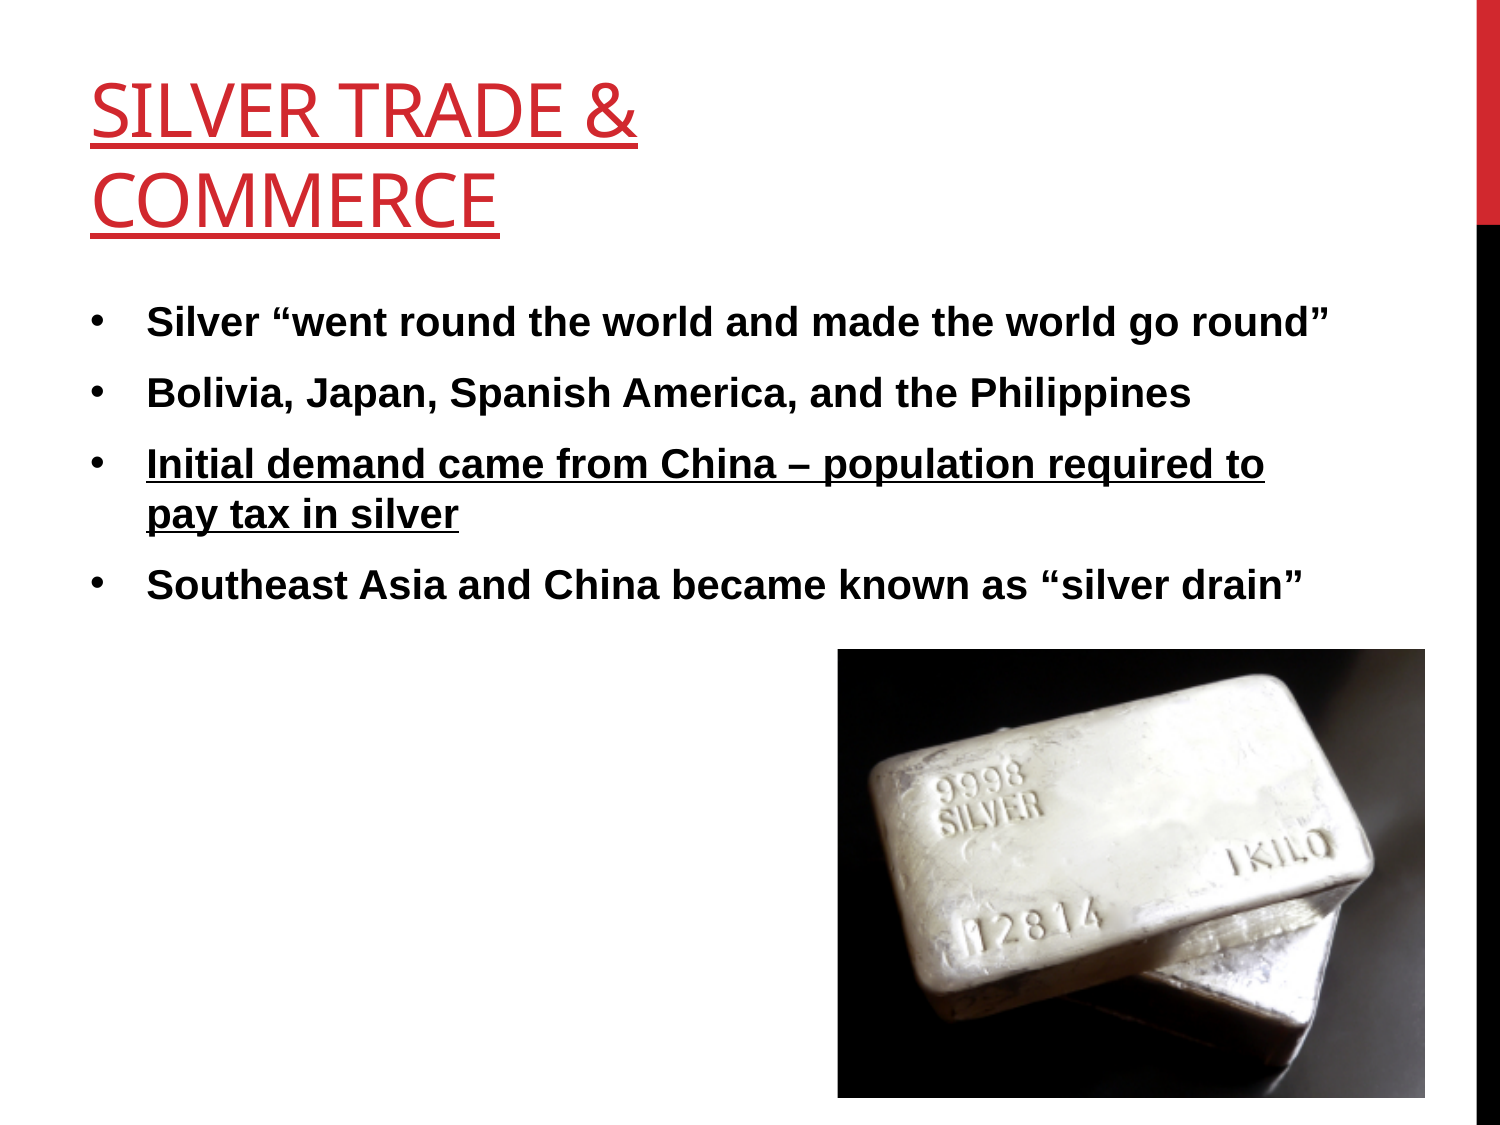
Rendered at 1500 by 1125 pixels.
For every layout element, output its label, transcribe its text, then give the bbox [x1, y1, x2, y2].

picture [836, 649, 1426, 1099]
list Silver “went round the world and made the world go round” Bolivia, Japan, Spanish America, and the Philippines Initial demand came from China – population required to pay tax in silver Southeast Asia and China became known as “silver drain” [75, 287, 1363, 1005]
title Silver Trade & Commerce [75, 25, 1025, 250]
